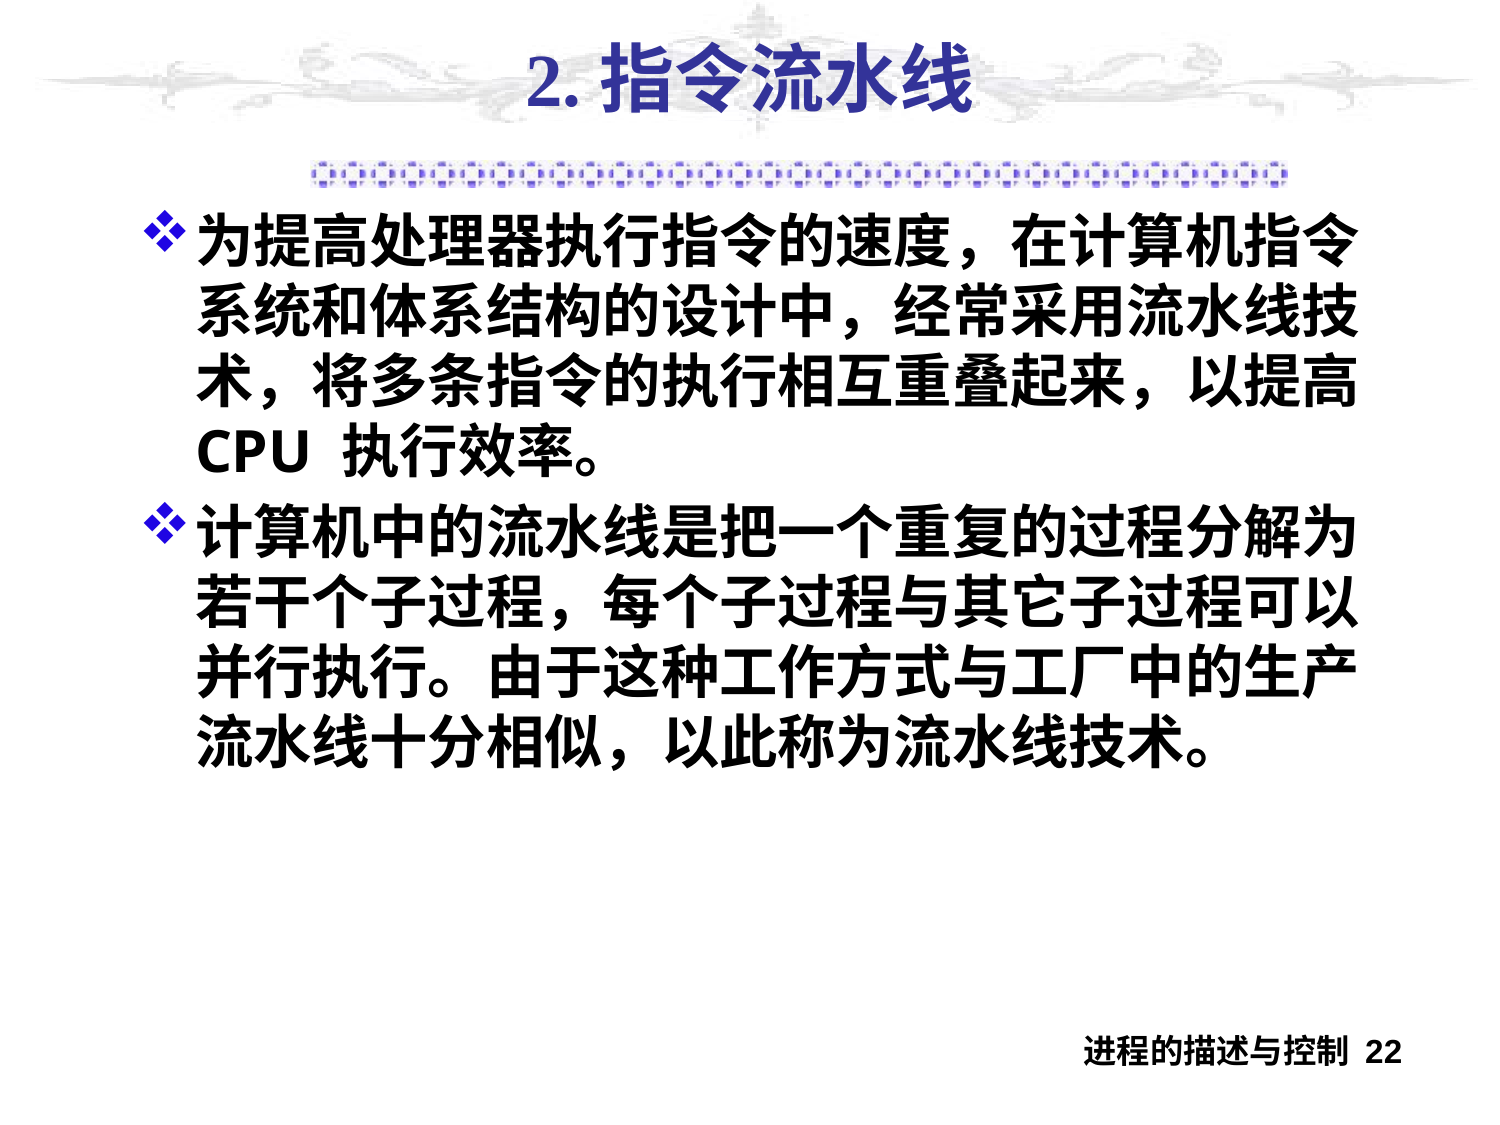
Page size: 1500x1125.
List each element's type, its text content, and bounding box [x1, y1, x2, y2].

picture [0, 0, 1500, 188]
title 2.指令流水线 [49, 30, 1451, 122]
list 为提高处理器执行指令的速度，在计算机指令系统和体系结构的设计中，经常采用流水线技术，将多条指令的执行相互重叠起来，以提高 CPU 执行效率。 计算机中的流水线是把一个重复的过程分解为若干个子过程，每个子过程与其它子过程可以并行执行。由于这种工作方式与工厂中的生产流水线十分相似，以此称为流水线技术。 [123, 196, 1400, 1000]
